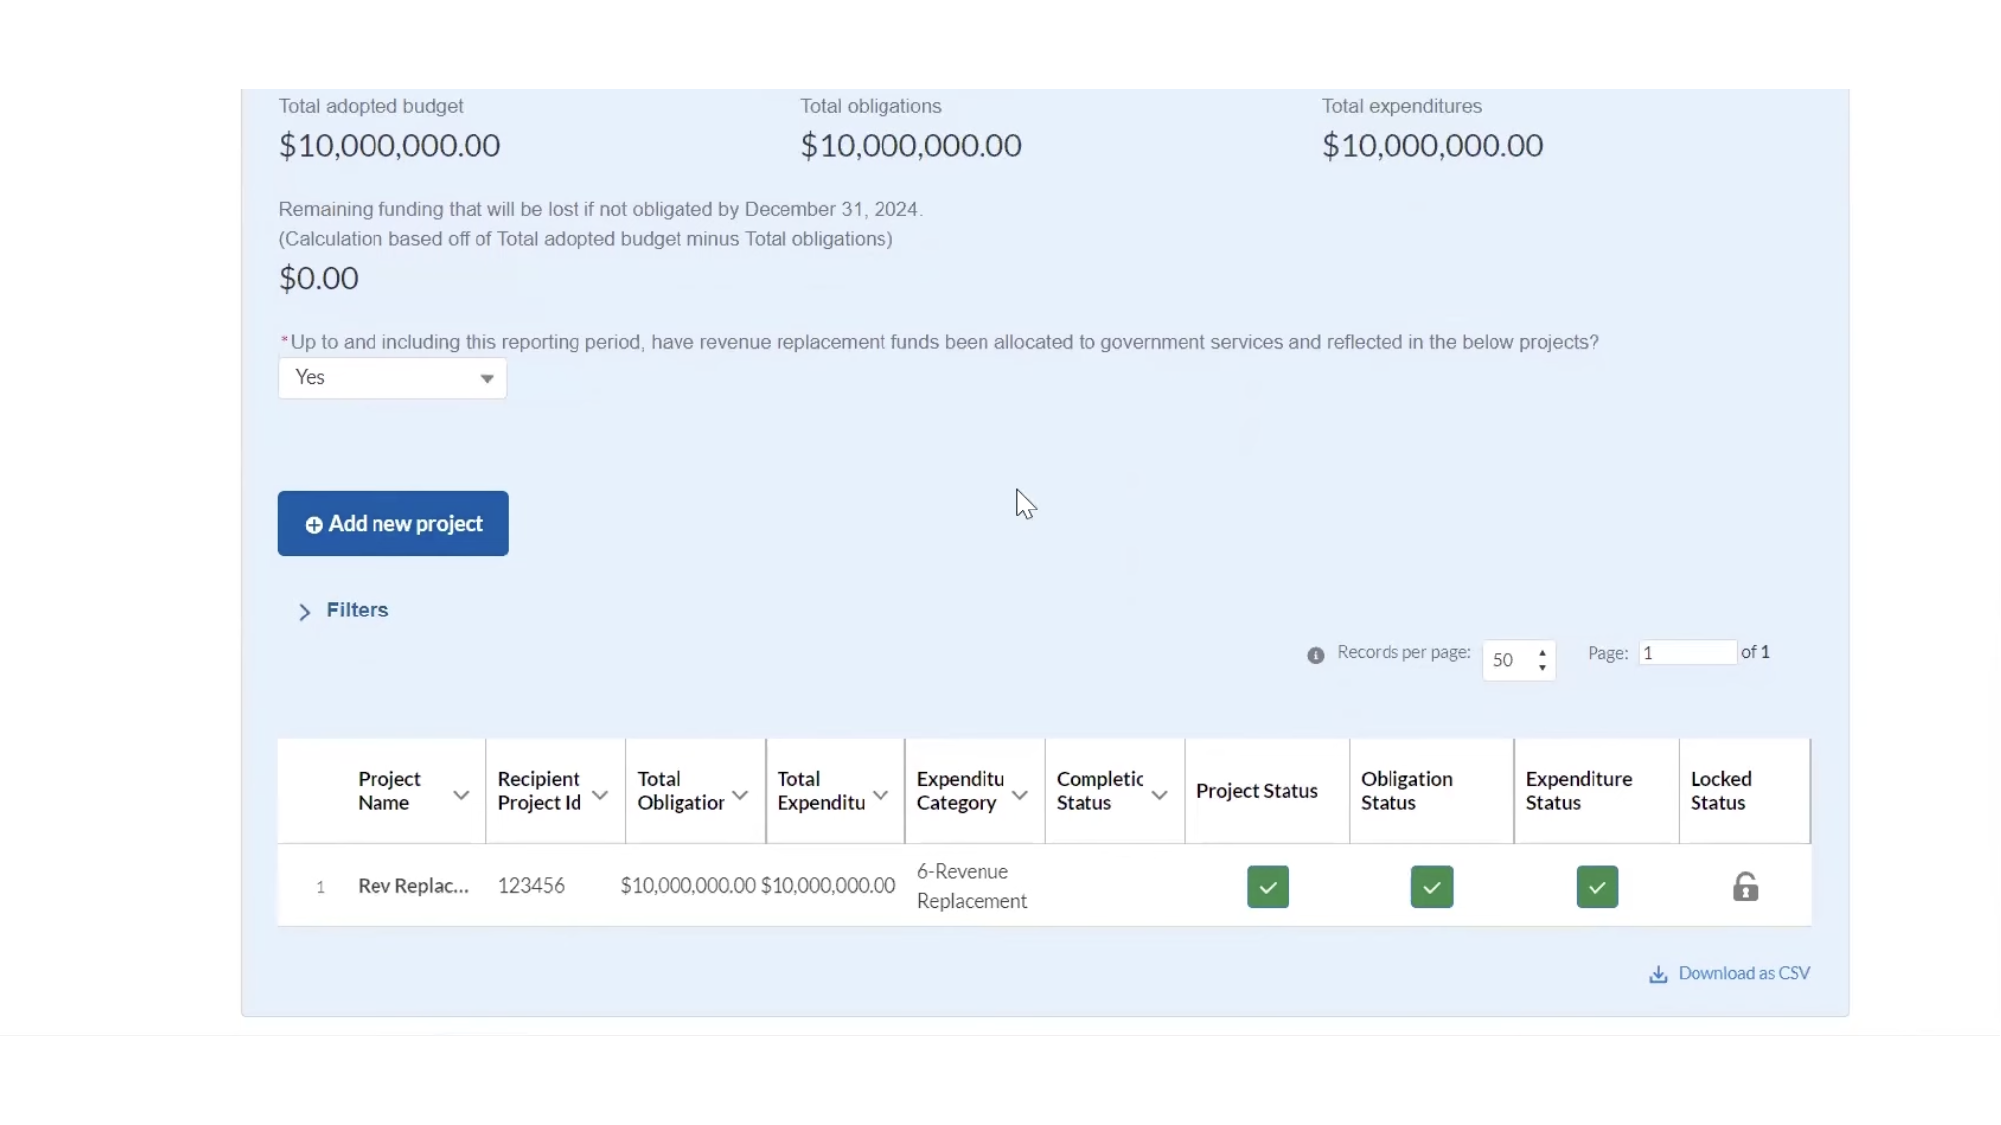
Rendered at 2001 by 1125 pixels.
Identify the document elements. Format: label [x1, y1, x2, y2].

list [0, 89, 2000, 1036]
